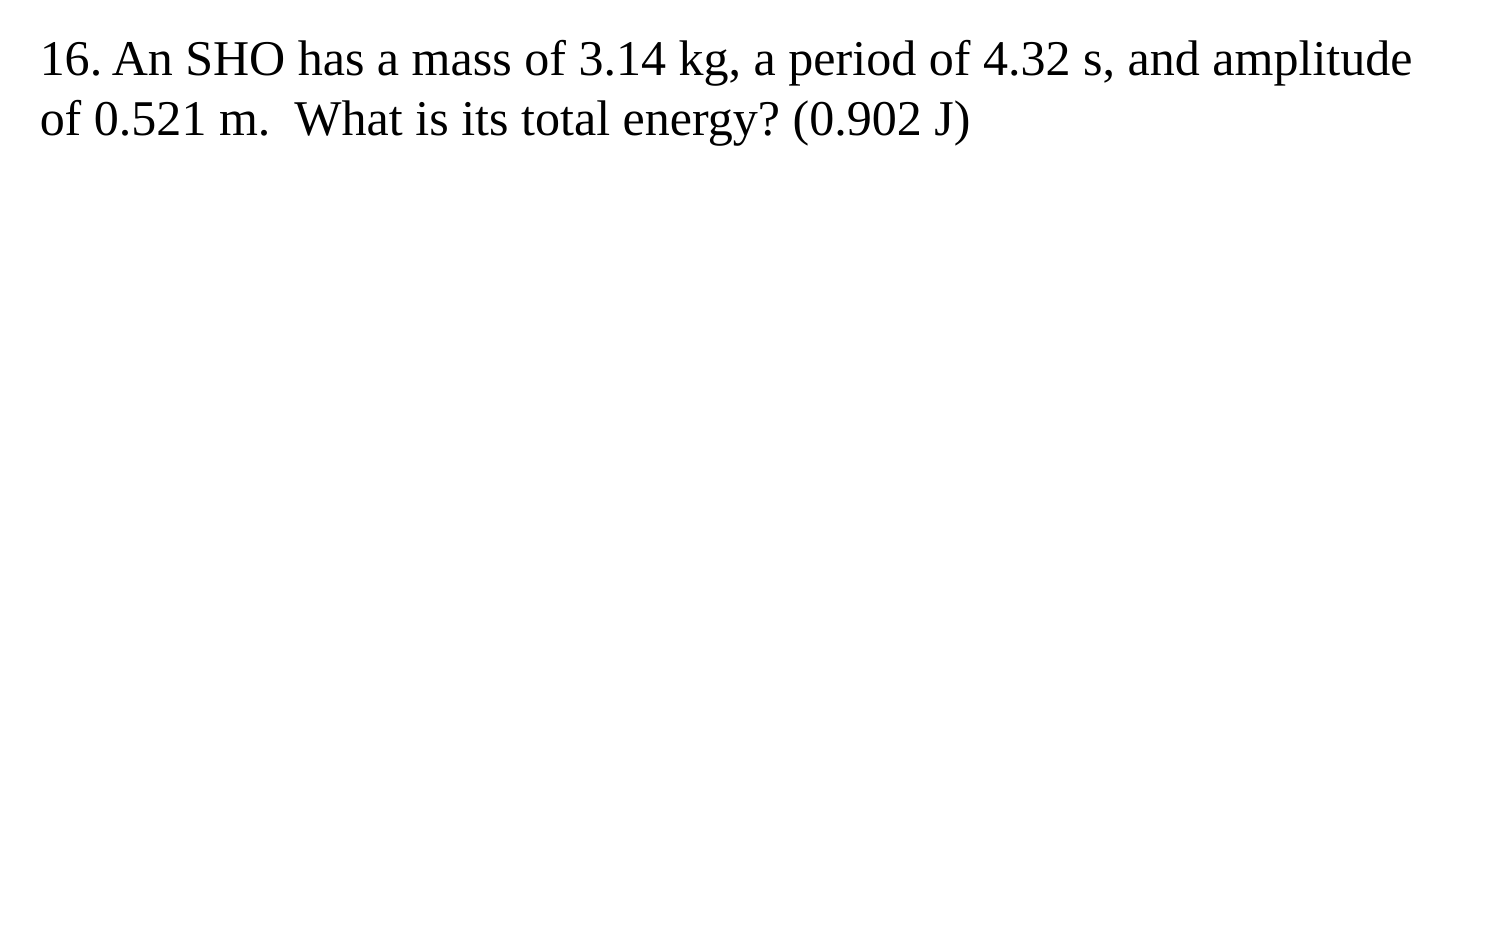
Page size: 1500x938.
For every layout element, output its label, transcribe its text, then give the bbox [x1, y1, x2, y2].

text_box 16. An SHO has a mass of 3.14 kg, a period of 4.32 s, and amplitude of 0.521 m. What is its total energy? (0.902 J) [24, 17, 1475, 213]
